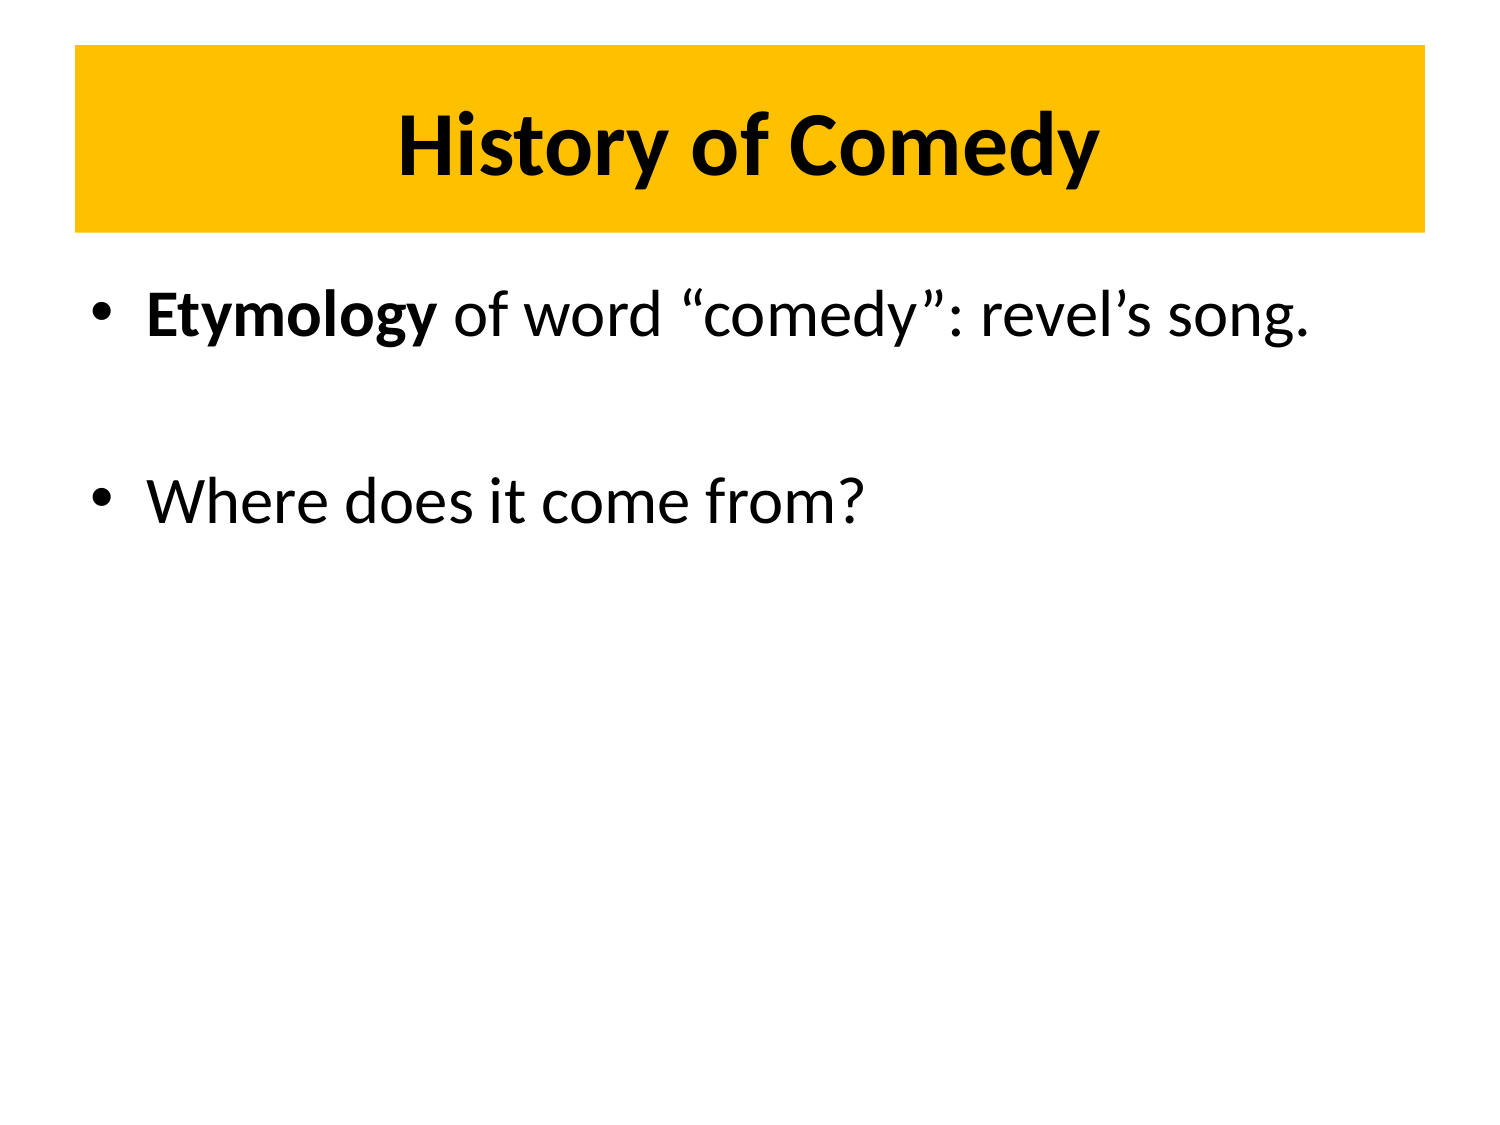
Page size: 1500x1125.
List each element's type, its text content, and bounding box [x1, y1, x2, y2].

title History of Comedy [75, 45, 1425, 233]
list Etymology of word “comedy”: revel’s song. Where does it come from? [75, 262, 1425, 1005]
